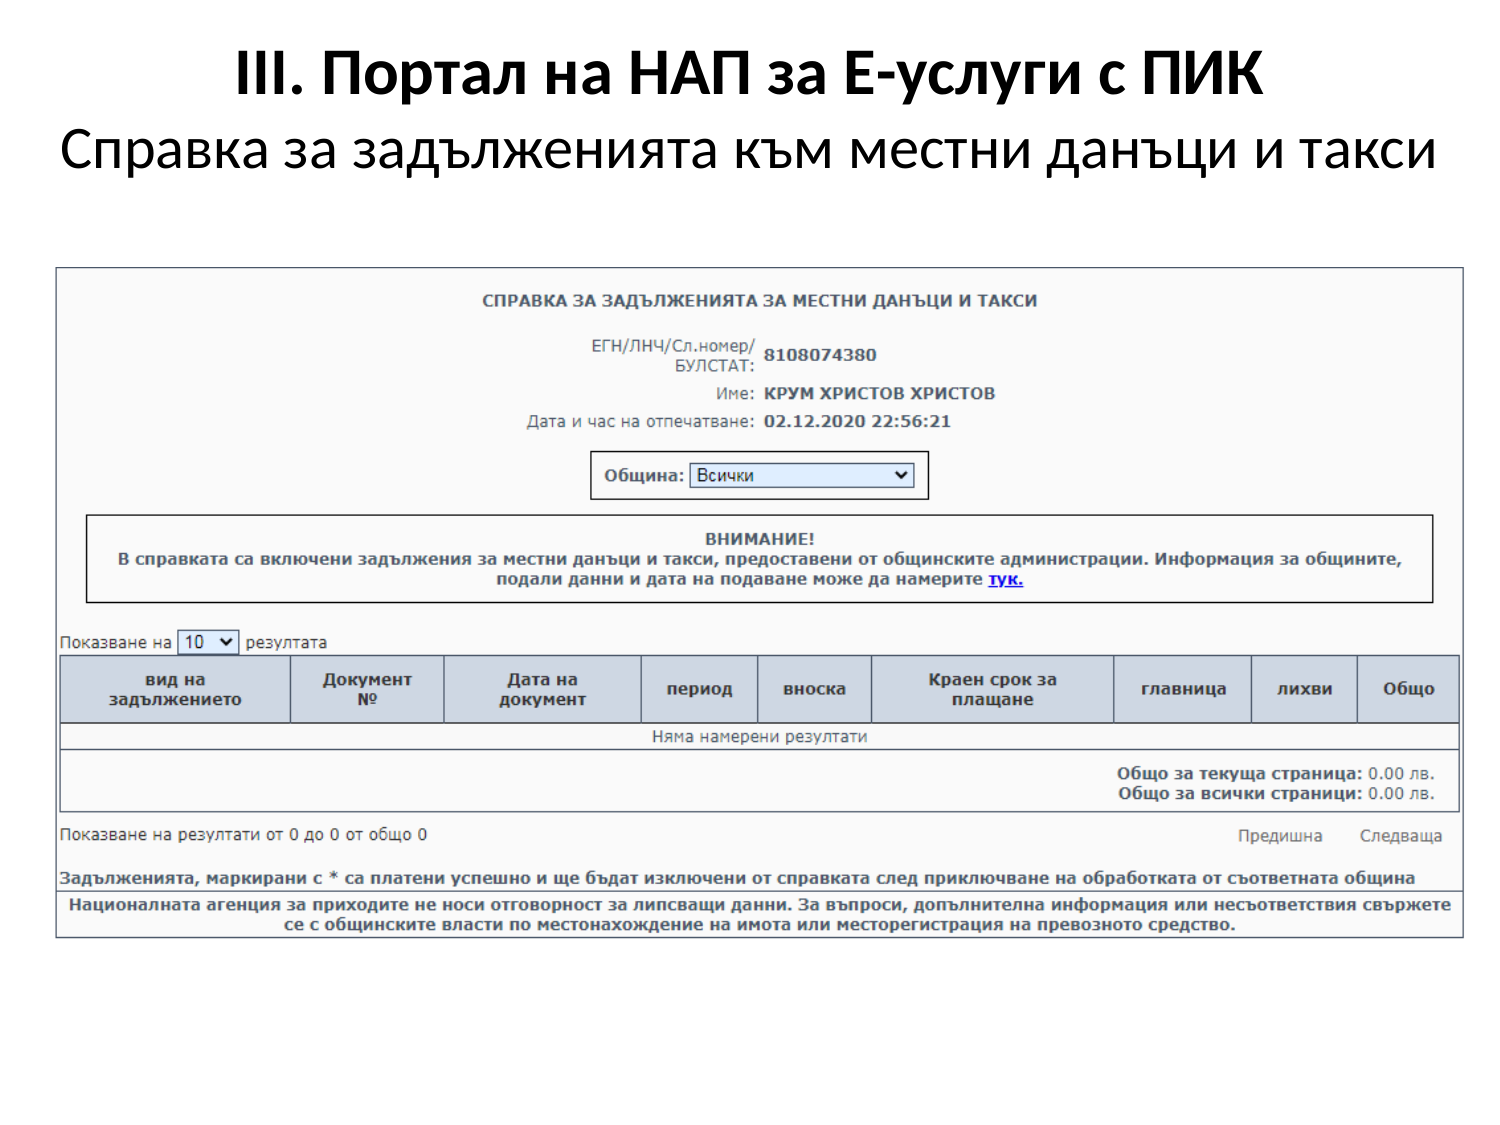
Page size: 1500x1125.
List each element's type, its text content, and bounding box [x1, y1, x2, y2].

title III. Портал на НАП за Е-услуги с ПИК Справка за задълженията към местни данъци и такси [41, 0, 1459, 209]
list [52, 266, 1468, 941]
